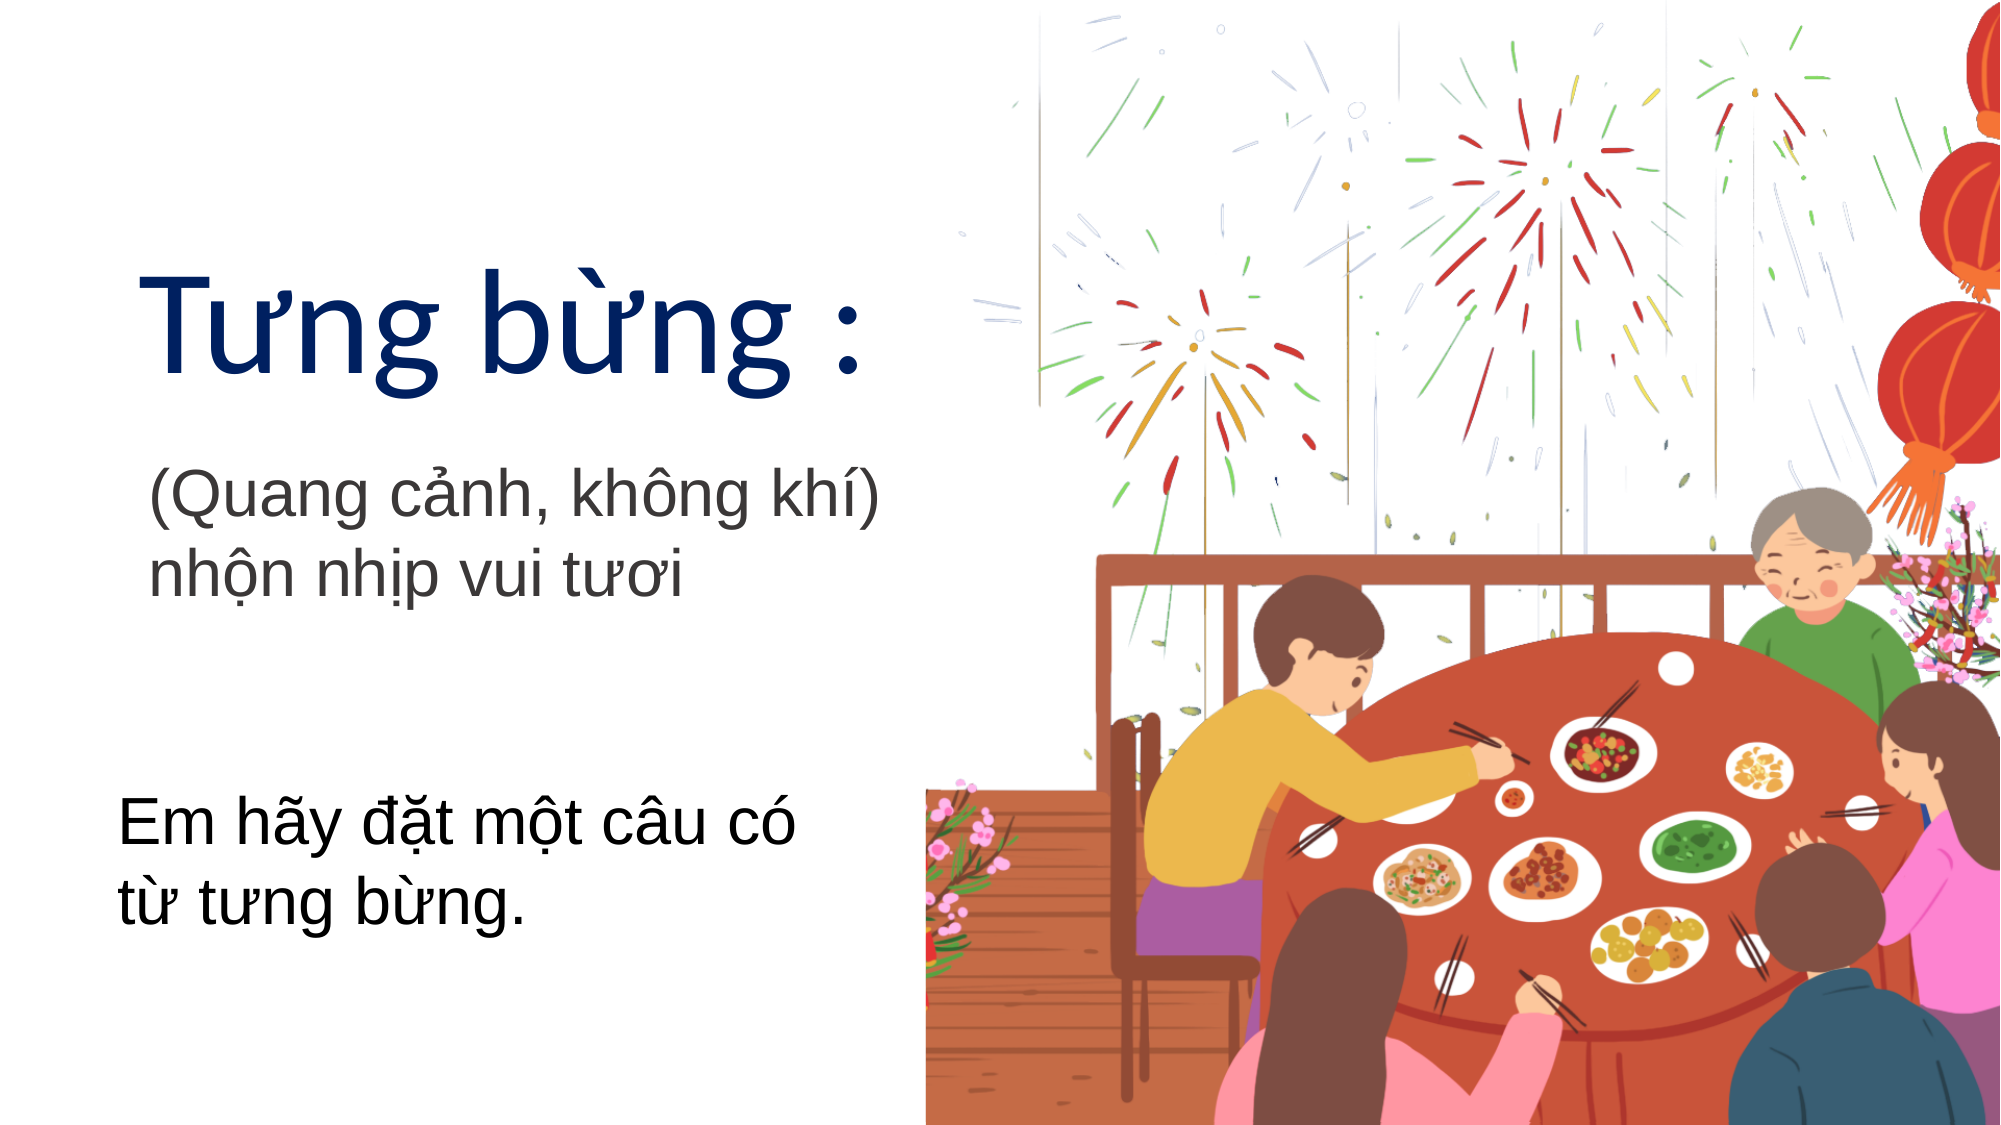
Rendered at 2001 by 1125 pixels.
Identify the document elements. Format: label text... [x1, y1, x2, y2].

text_box (Quang cảnh, không khí) nhộn nhịp vui tươi [134, 442, 903, 617]
picture [925, 0, 2000, 1125]
text_box Em hãy đặt một câu có từ tưng bừng. [102, 770, 870, 945]
text_box Tưng bừng : [123, 216, 903, 411]
